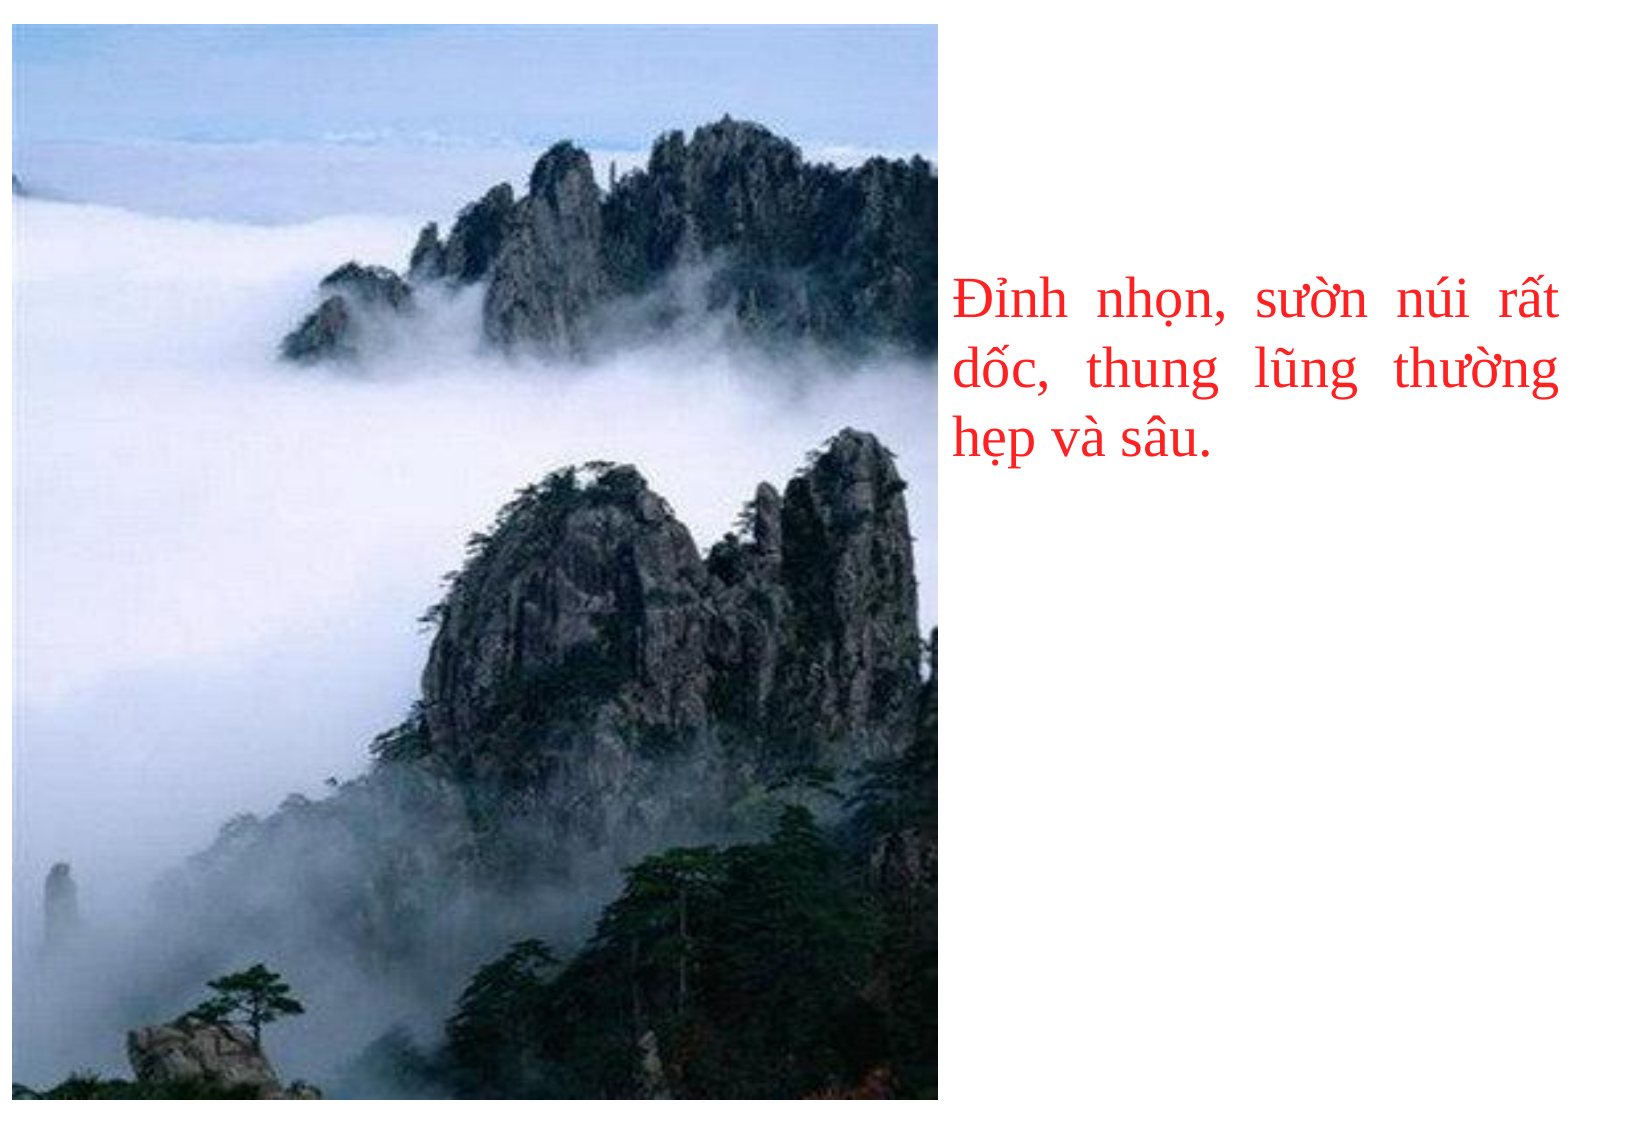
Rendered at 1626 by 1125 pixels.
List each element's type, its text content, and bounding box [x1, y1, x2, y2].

picture [12, 24, 938, 1100]
text_box Đỉnh nhọn, sườn núi rất dốc, thung lũng thường hẹp và sâu. [938, 251, 1575, 476]
text_box [51, 1100, 82, 1108]
